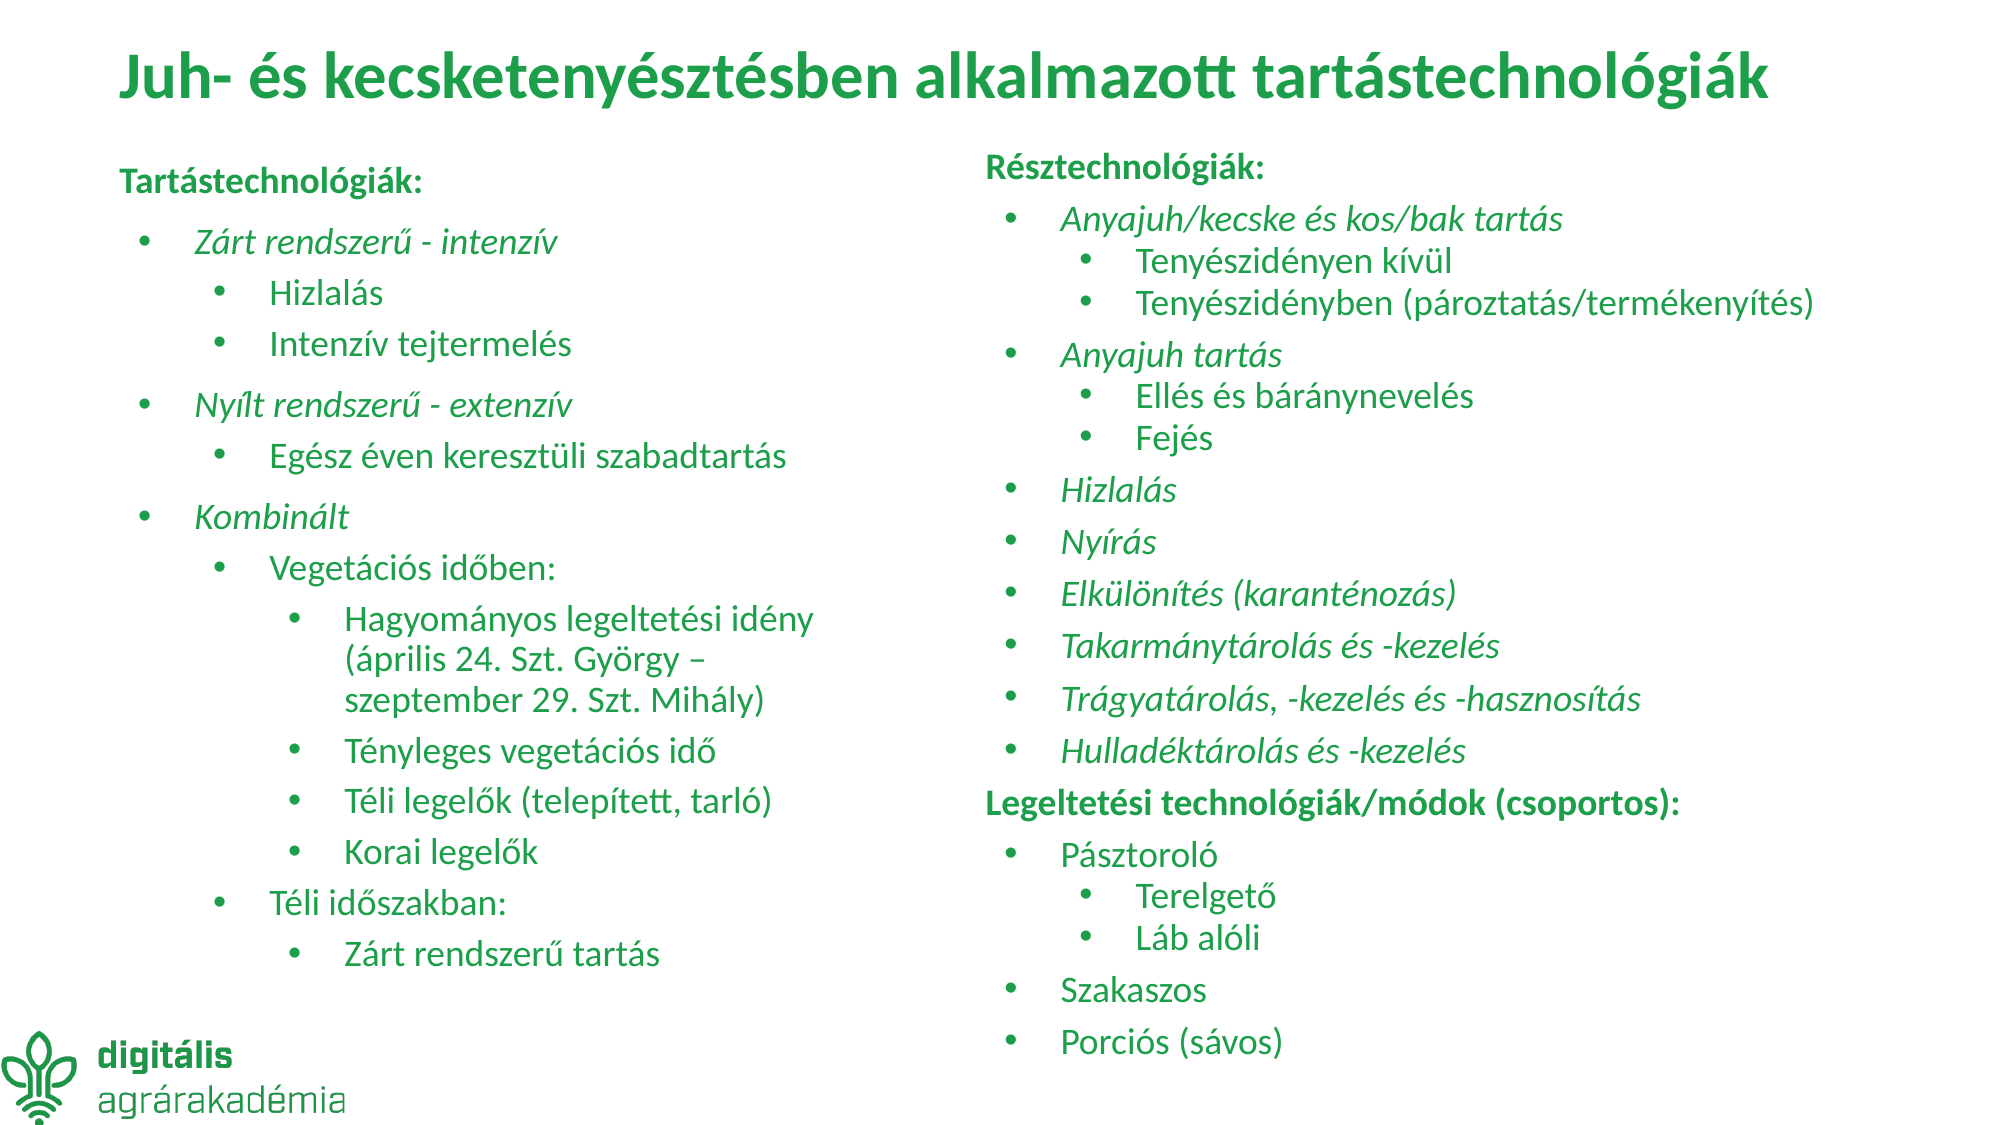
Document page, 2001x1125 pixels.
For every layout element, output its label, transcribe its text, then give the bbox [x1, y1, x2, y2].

list Tartástechnológiák: Zárt rendszerű - intenzív Hizlalás Intenzív tejtermelés Nyílt rendszerű - extenzív Egész éven keresztüli szabadtartás Kombinált Vegetációs időben: Hagyományos legeltetési idény (április 24. Szt. György – szeptember 29. Szt. Mihály) Tényleges vegetációs idő Téli legelők (telepített, tarló) Korai legelők Téli időszakban: Zárt rendszerű tartás [104, 153, 867, 1055]
title Juh- és kecsketenyésztésben alkalmazott tartástechnológiák [104, 0, 2000, 154]
list Résztechnológiák: Anyajuh/kecske és kos/bak tartás Tenyészidényen kívül Tenyészidényben (pároztatás/termékenyítés) Anyajuh tartás Ellés és báránynevelés Fejés Hizlalás Nyírás Elkülönítés (karanténozás) Takarmánytárolás és -kezelés Trágyatárolás, -kezelés és -hasznosítás Hulladéktárolás és -kezelés Legeltetési technológiák/módok (csoportos): Pásztoroló Terelgető Láb alóli Szakaszos Porciós (sávos) [970, 148, 1896, 1090]
picture [0, 1031, 345, 1125]
